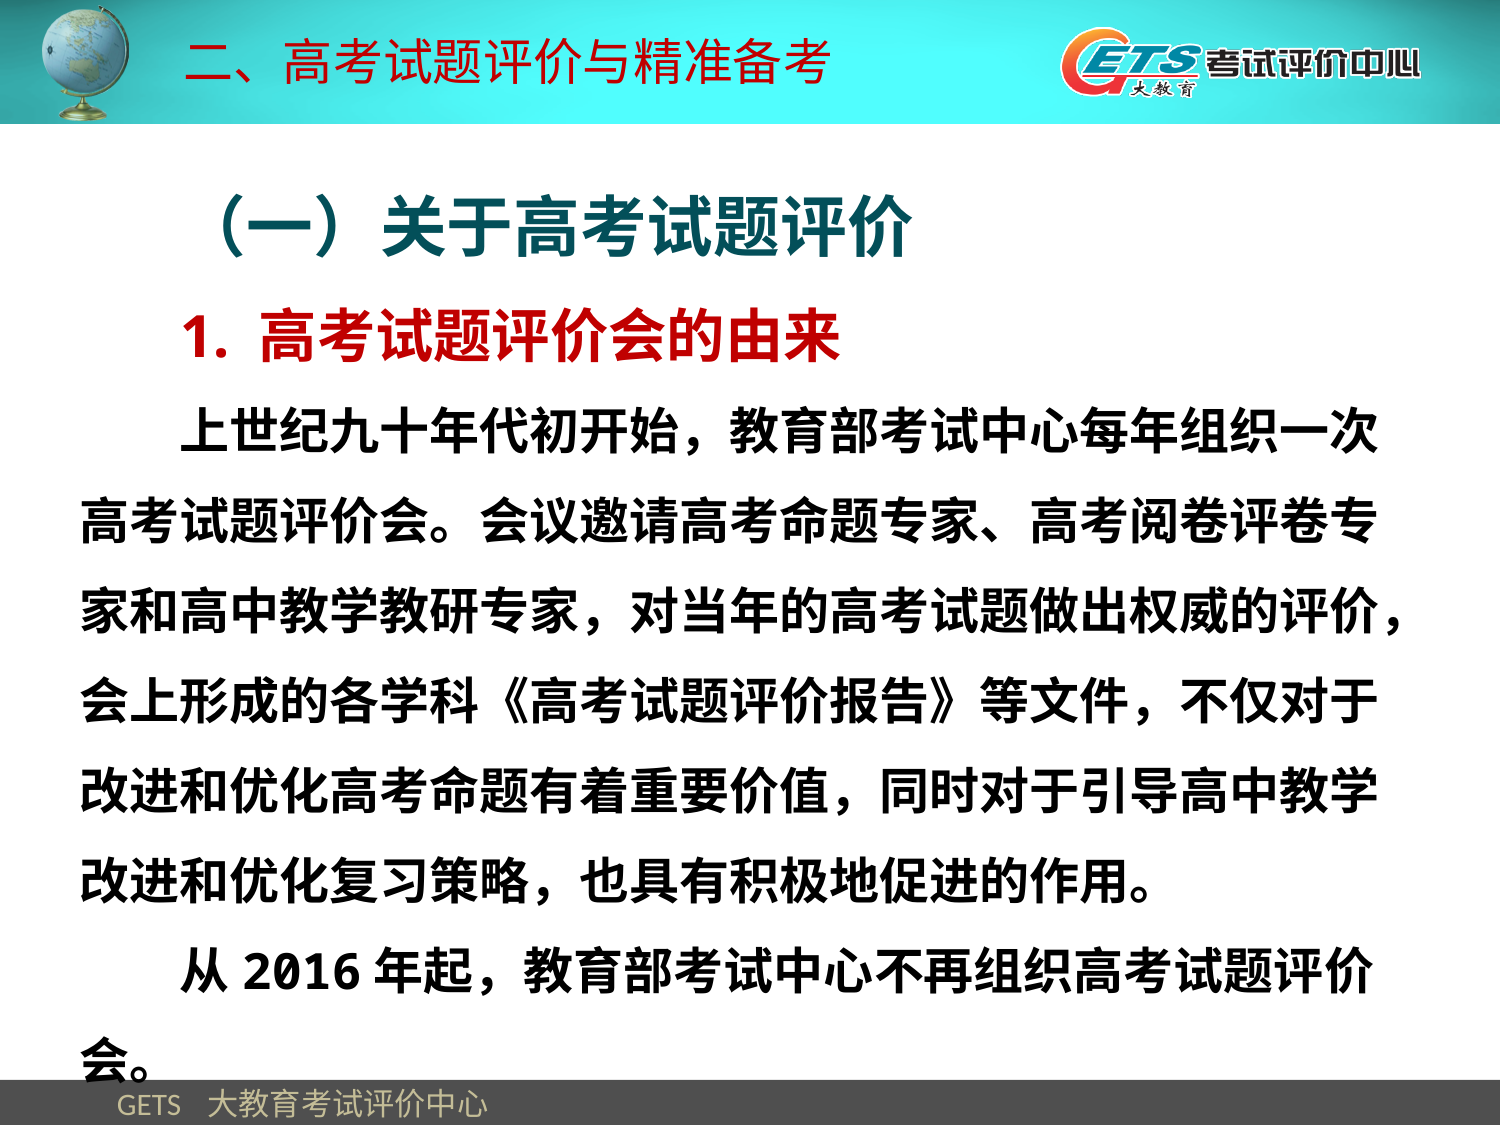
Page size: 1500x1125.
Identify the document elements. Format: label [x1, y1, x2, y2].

picture [0, 0, 1500, 124]
text_box [148, 18, 869, 102]
text_box [64, 137, 1436, 1097]
